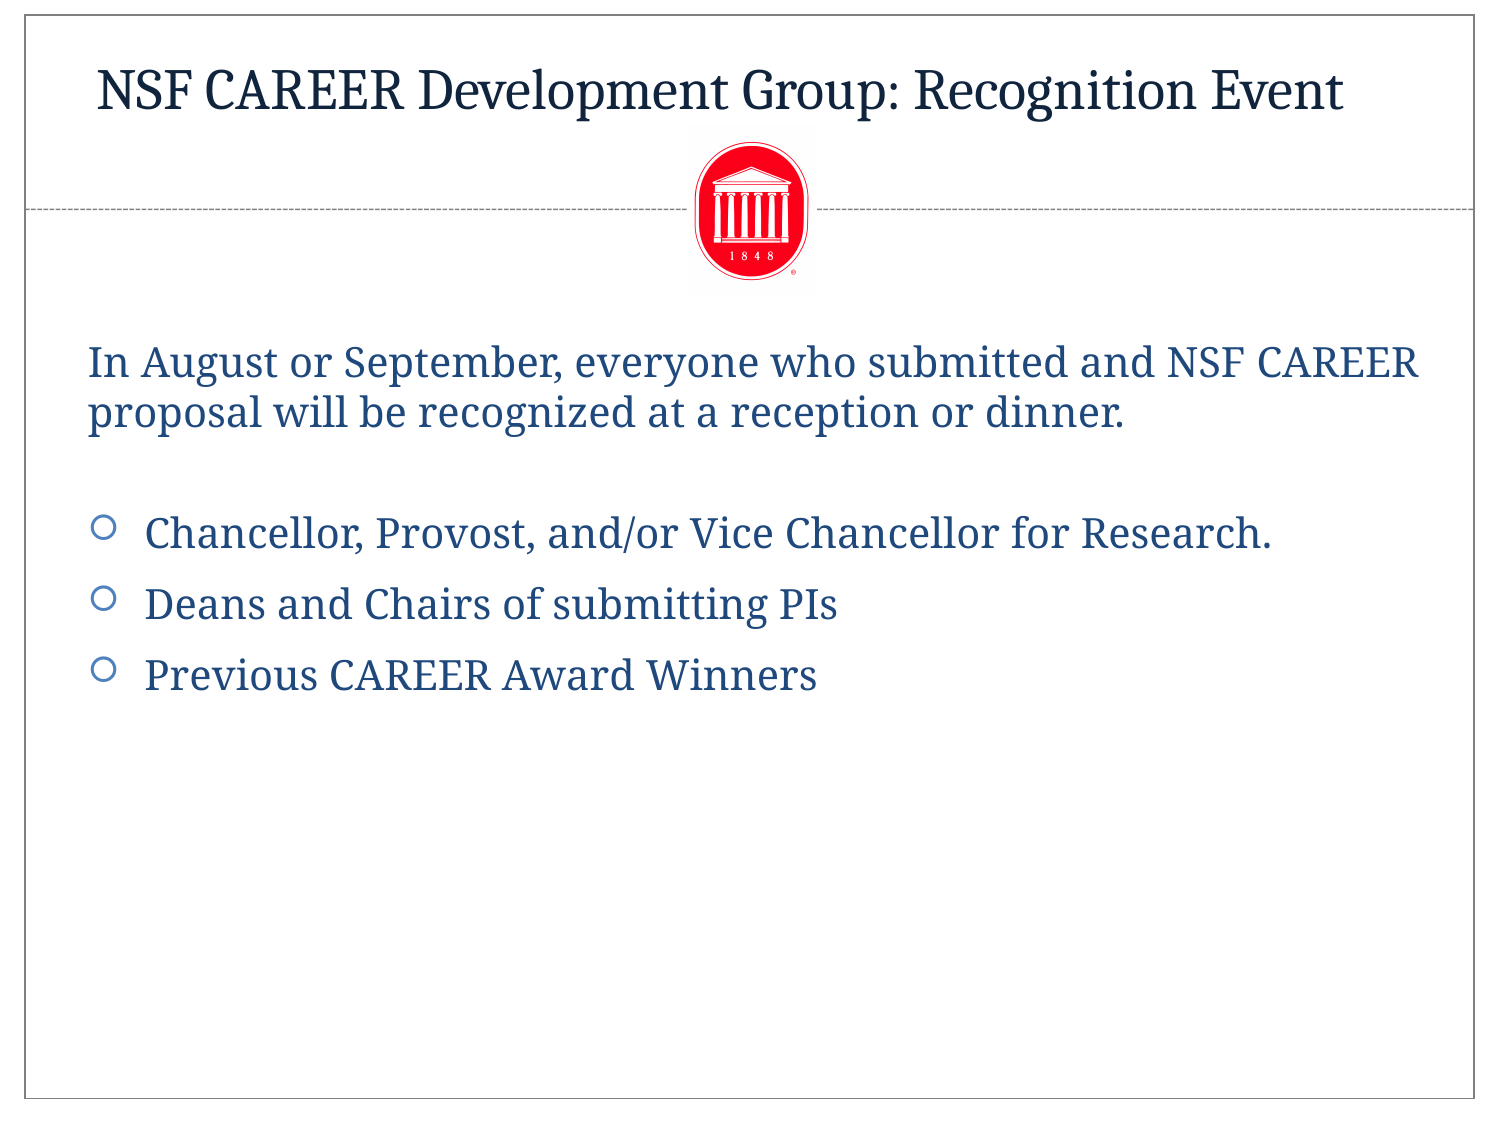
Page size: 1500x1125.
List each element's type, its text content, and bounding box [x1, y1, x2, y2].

list In August or September, everyone who submitted and NSF CAREER proposal will be recognized at a reception or dinner. Chancellor, Provost, and/or Vice Chancellor for Research. Deans and Chairs of submitting PIs Previous CAREER Award Winners [73, 257, 1471, 1088]
picture [687, 129, 816, 257]
title NSF CAREER Development Group: Recognition Event [0, 4, 1471, 129]
